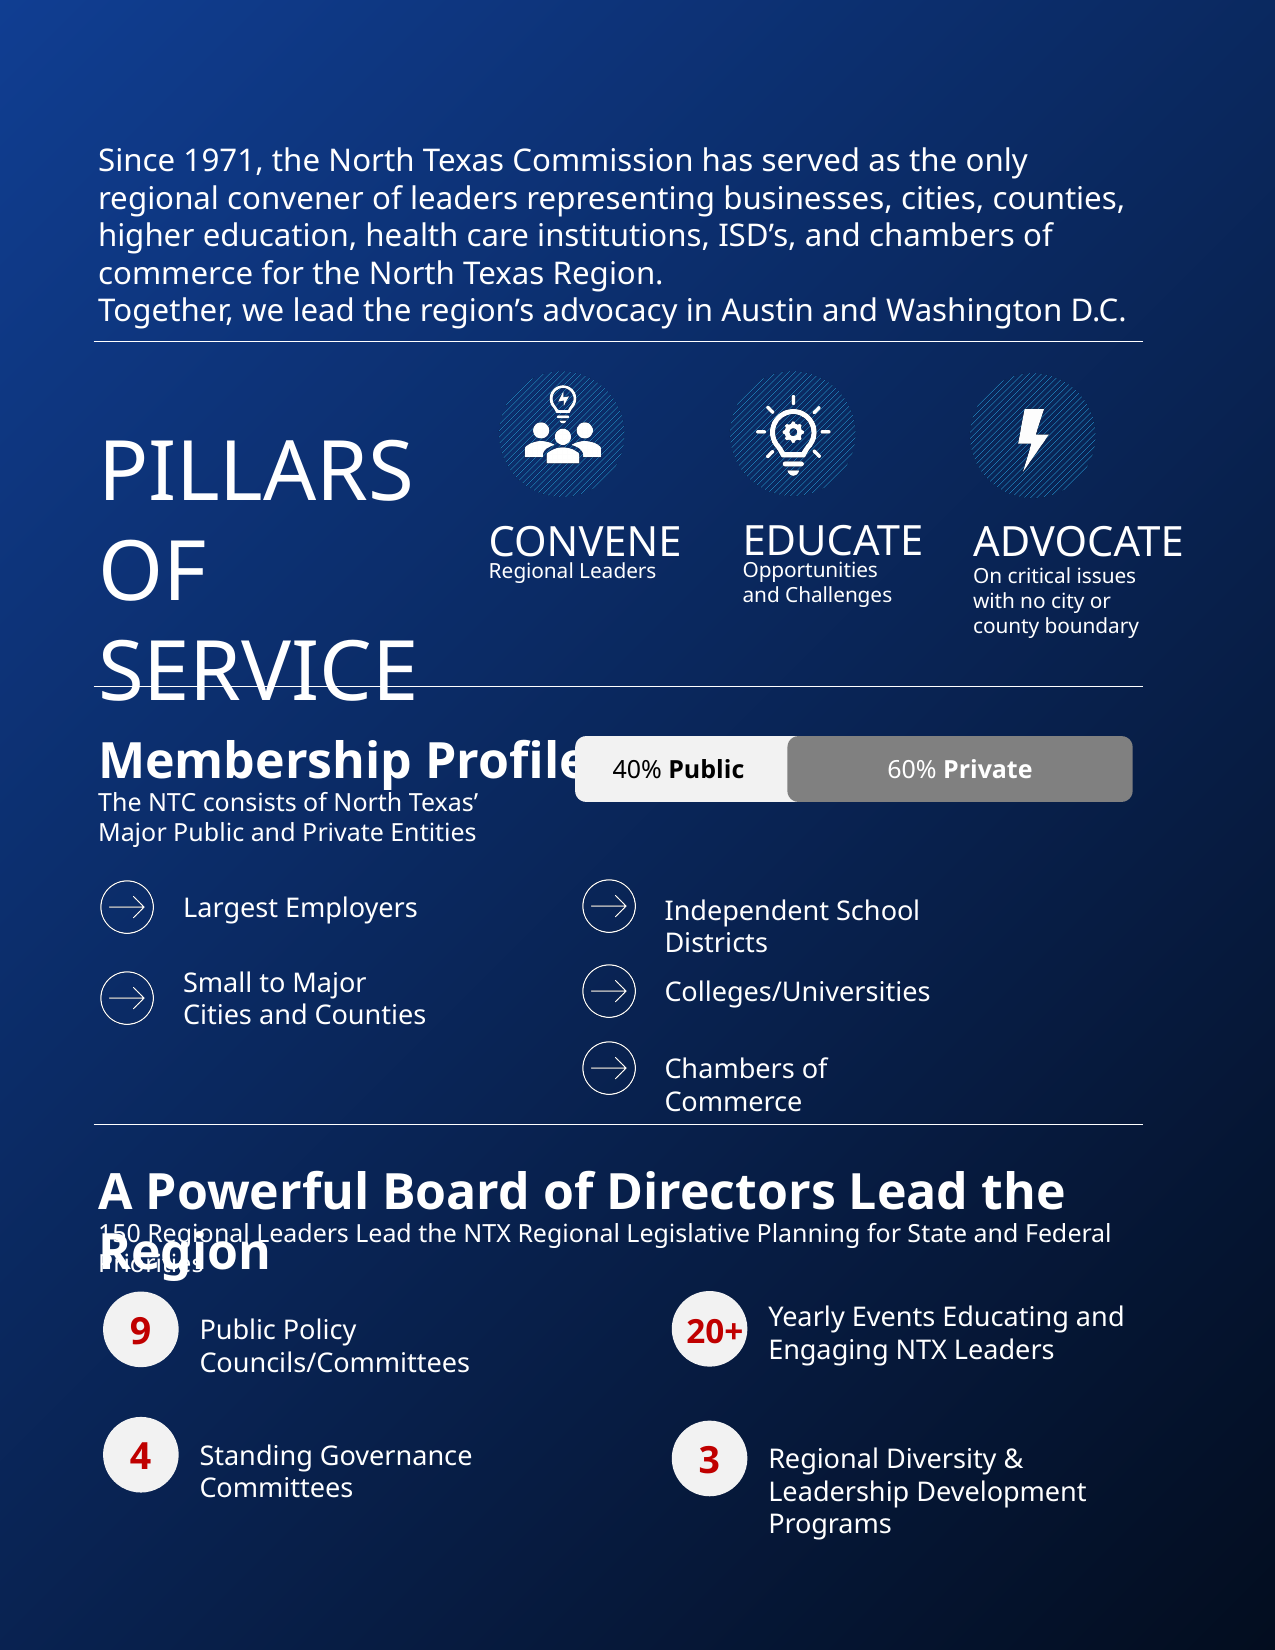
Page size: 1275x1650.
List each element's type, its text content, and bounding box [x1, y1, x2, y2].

picture [709, 350, 877, 518]
picture [949, 352, 1117, 519]
text_box On critical issues with no city or county boundary [958, 555, 1187, 646]
text_box Small to Major Cities and Counties [168, 957, 450, 1038]
text_box Opportunities and Challenges [727, 549, 958, 615]
text_box Colleges/Universities [649, 966, 961, 1014]
text_box Membership Profile [83, 721, 1163, 797]
text_box 9 [102, 1290, 180, 1369]
picture [575, 957, 643, 1025]
text_box 150 Regional Leaders Lead the NTX Regional Legislative Planning for State and Federal Priorities [83, 1210, 1163, 1285]
text_box EDUCATE [727, 506, 958, 549]
text_box [681, 1289, 738, 1302]
text_box Chambers of Commerce [649, 1044, 961, 1124]
text_box Public Policy Councils/Committees [184, 1305, 609, 1385]
text_box Regional Leaders [473, 550, 727, 590]
text_box The NTC consists of North Texas’ Major Public and Private Entities [83, 779, 512, 854]
text_box Largest Employers [168, 882, 479, 931]
text_box 40% Public [574, 735, 793, 803]
picture [478, 350, 646, 518]
text_box Standing Governance Committees [184, 1430, 609, 1511]
text_box ADVOCATE [958, 507, 1275, 573]
text_box Regional Diversity & Leadership Development Programs [753, 1434, 1178, 1547]
text_box 3 [670, 1419, 749, 1498]
picture [93, 873, 161, 941]
text_box Independent School Districts [649, 886, 1021, 966]
text_box Since 1971, the North Texas Commission has served as the only regional convener of leaders representing businesses, cities, counties, higher education, health care institutions, ISD’s, and chambers of commerce for the North Texas Region. Together, we lead the region’s advocacy in Austin and Washington D.C. [83, 133, 1163, 336]
text_box PILLARS OF SERVICE [83, 410, 470, 721]
text_box 60% Private [786, 735, 1134, 803]
text_box CONVENE [473, 507, 727, 550]
picture [575, 1034, 643, 1102]
text_box Yearly Events Educating and Engaging NTX Leaders [753, 1292, 1178, 1372]
text_box [684, 1358, 736, 1368]
text_box 20+ [671, 1302, 769, 1358]
picture [93, 964, 161, 1032]
picture [575, 872, 643, 940]
text_box A Powerful Board of Directors Lead the Region [83, 1152, 1163, 1210]
text_box 4 [102, 1415, 180, 1494]
